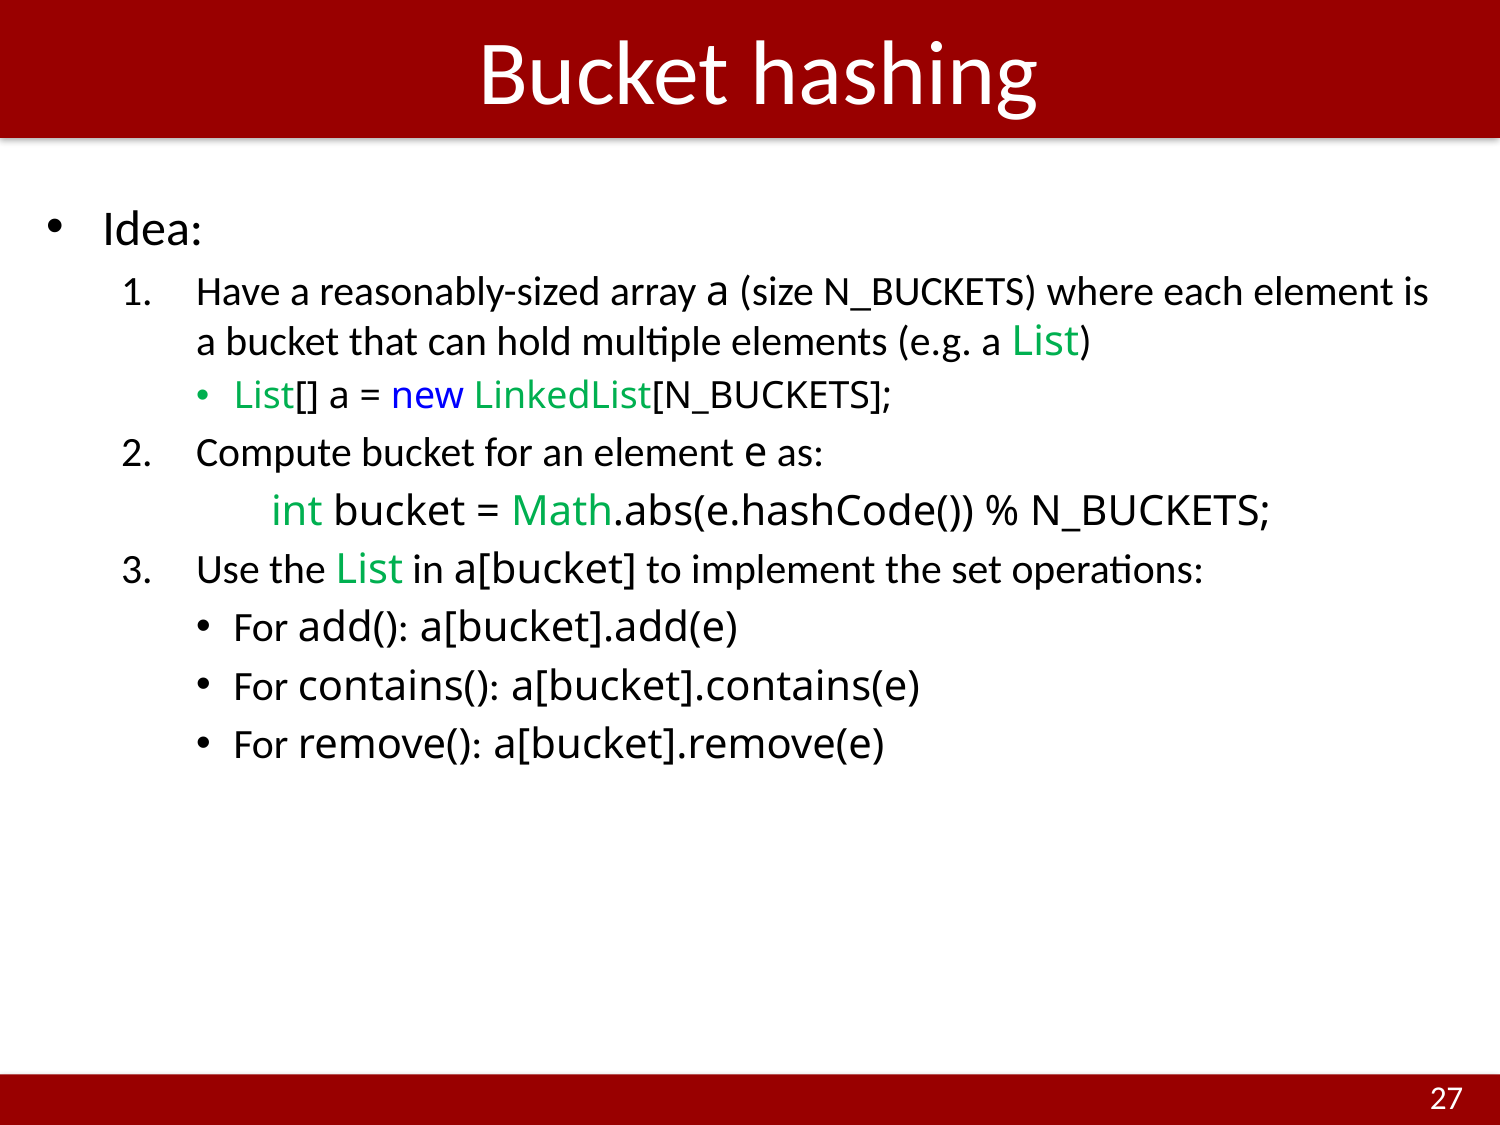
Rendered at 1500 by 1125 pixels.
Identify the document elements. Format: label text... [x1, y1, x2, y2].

title Bucket hashing [57, 0, 1460, 162]
text_box Idea: Have a reasonably-sized array a (size N_BUCKETS) where each element is a bucket that can hold multiple elements (e.g. a List) List[] a = new LinkedList[N_BUCKETS]; Compute bucket for an element e as: int bucket = Math.abs(e.hashCode()) % N_BUCKETS; Use the List in a[bucket] to implement the set operations: For add(): a[bucket].add(e) For contains(): a[bucket].contains(e) For remove(): a[bucket].remove(e) [31, 188, 1472, 996]
